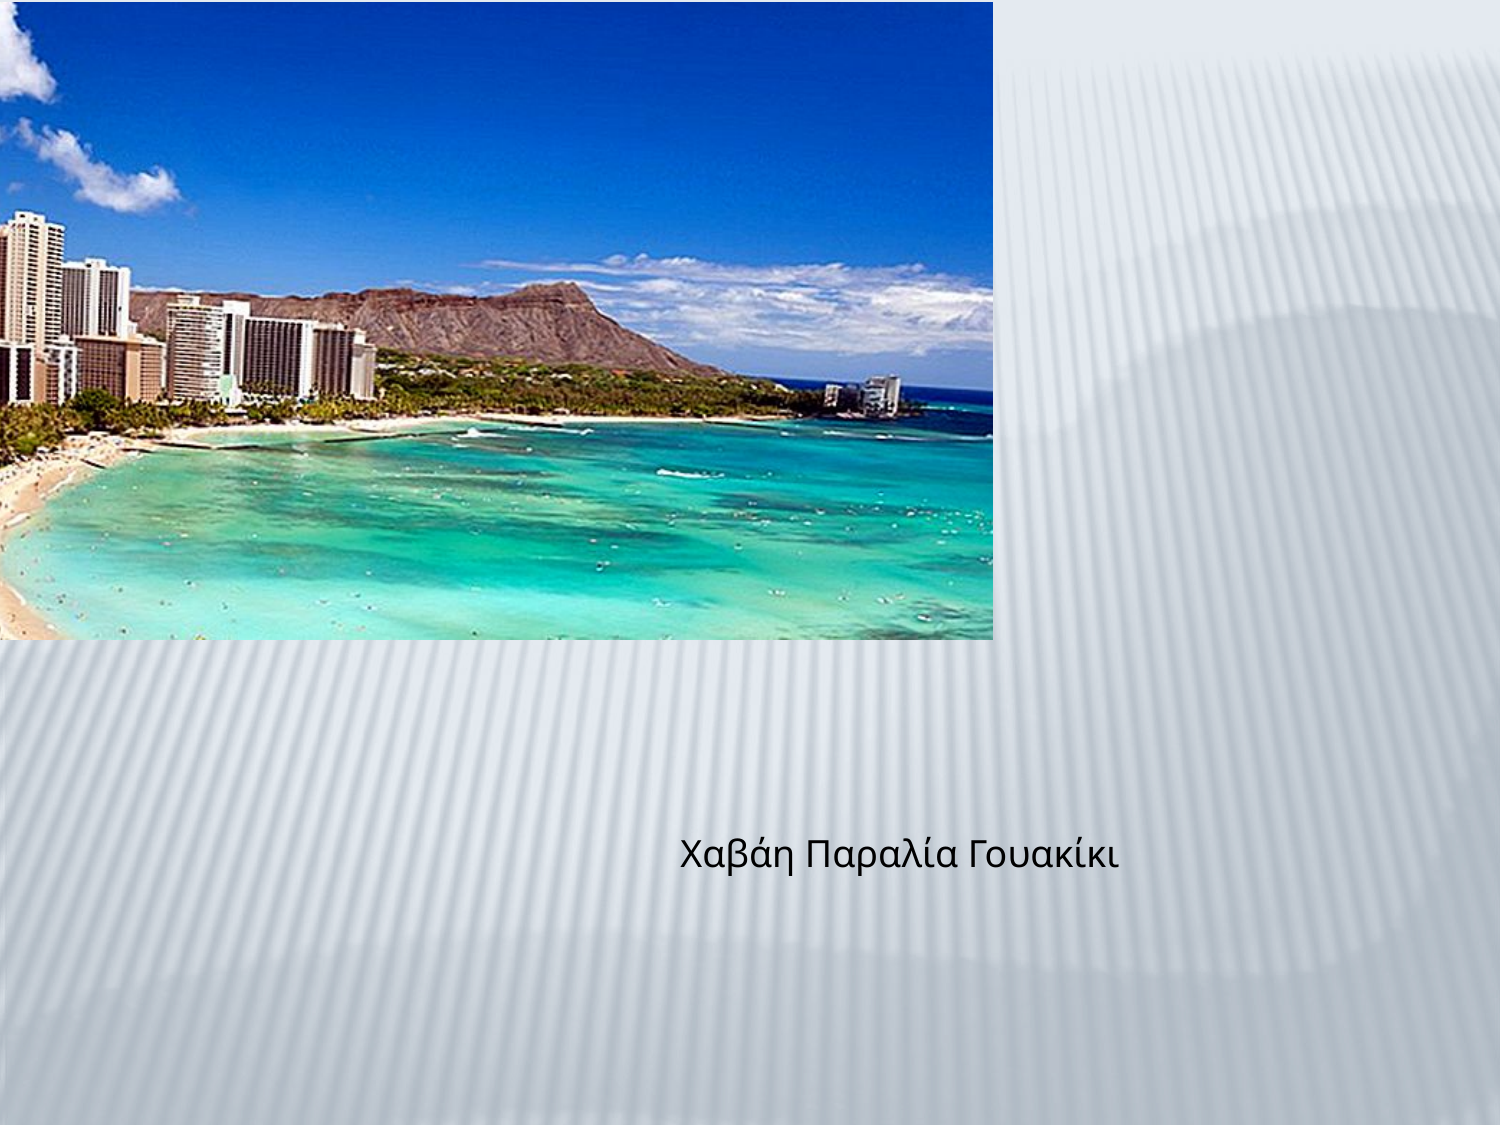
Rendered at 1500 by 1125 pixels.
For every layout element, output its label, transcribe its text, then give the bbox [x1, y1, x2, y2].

text_box Χαβάη Παραλία Γουακίκι [665, 822, 1135, 882]
picture [0, 1, 993, 641]
